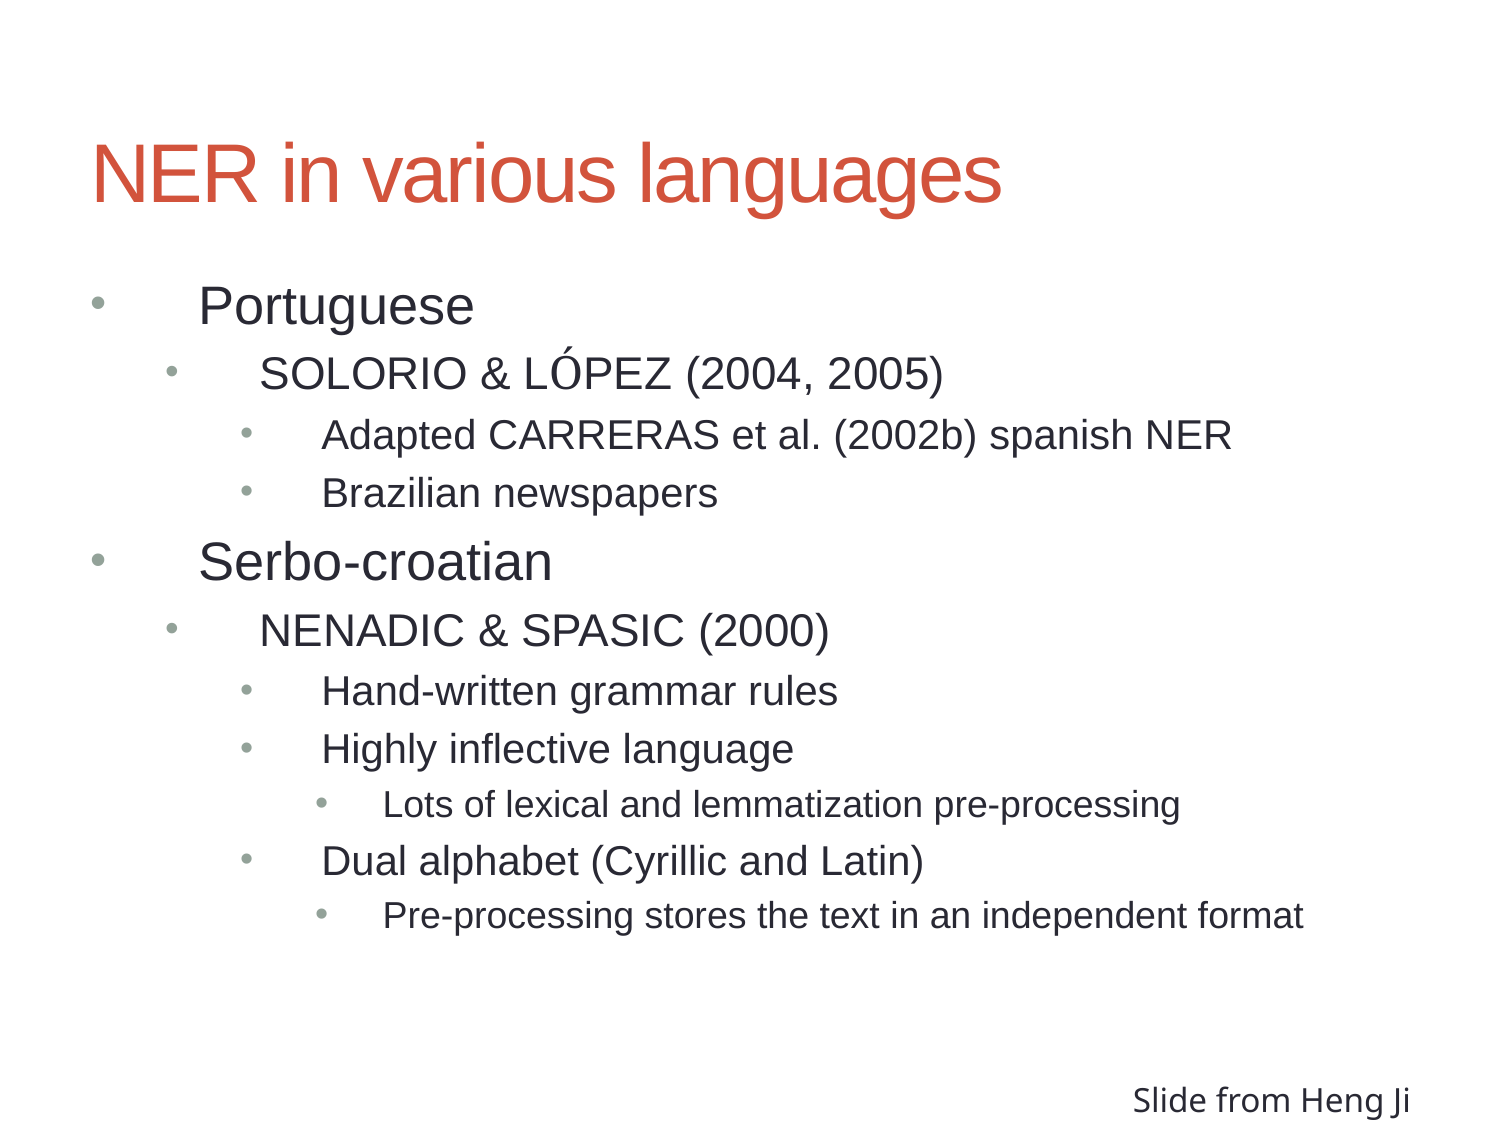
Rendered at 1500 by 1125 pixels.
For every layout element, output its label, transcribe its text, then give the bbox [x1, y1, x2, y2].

title NER in various languages [75, 87, 1425, 250]
text_box Slide from Heng Ji [1118, 1071, 1427, 1125]
list Portuguese SOLORIO & LÓPEZ (2004, 2005) Adapted CARRERAS et al. (2002b) spanish NER Brazilian newspapers Serbo-croatian NENADIC & SPASIC (2000) Hand-written grammar rules Highly inflective language Lots of lexical and lemmatization pre-processing Dual alphabet (Cyrillic and Latin) Pre-processing stores the text in an independent format [75, 262, 1425, 1063]
